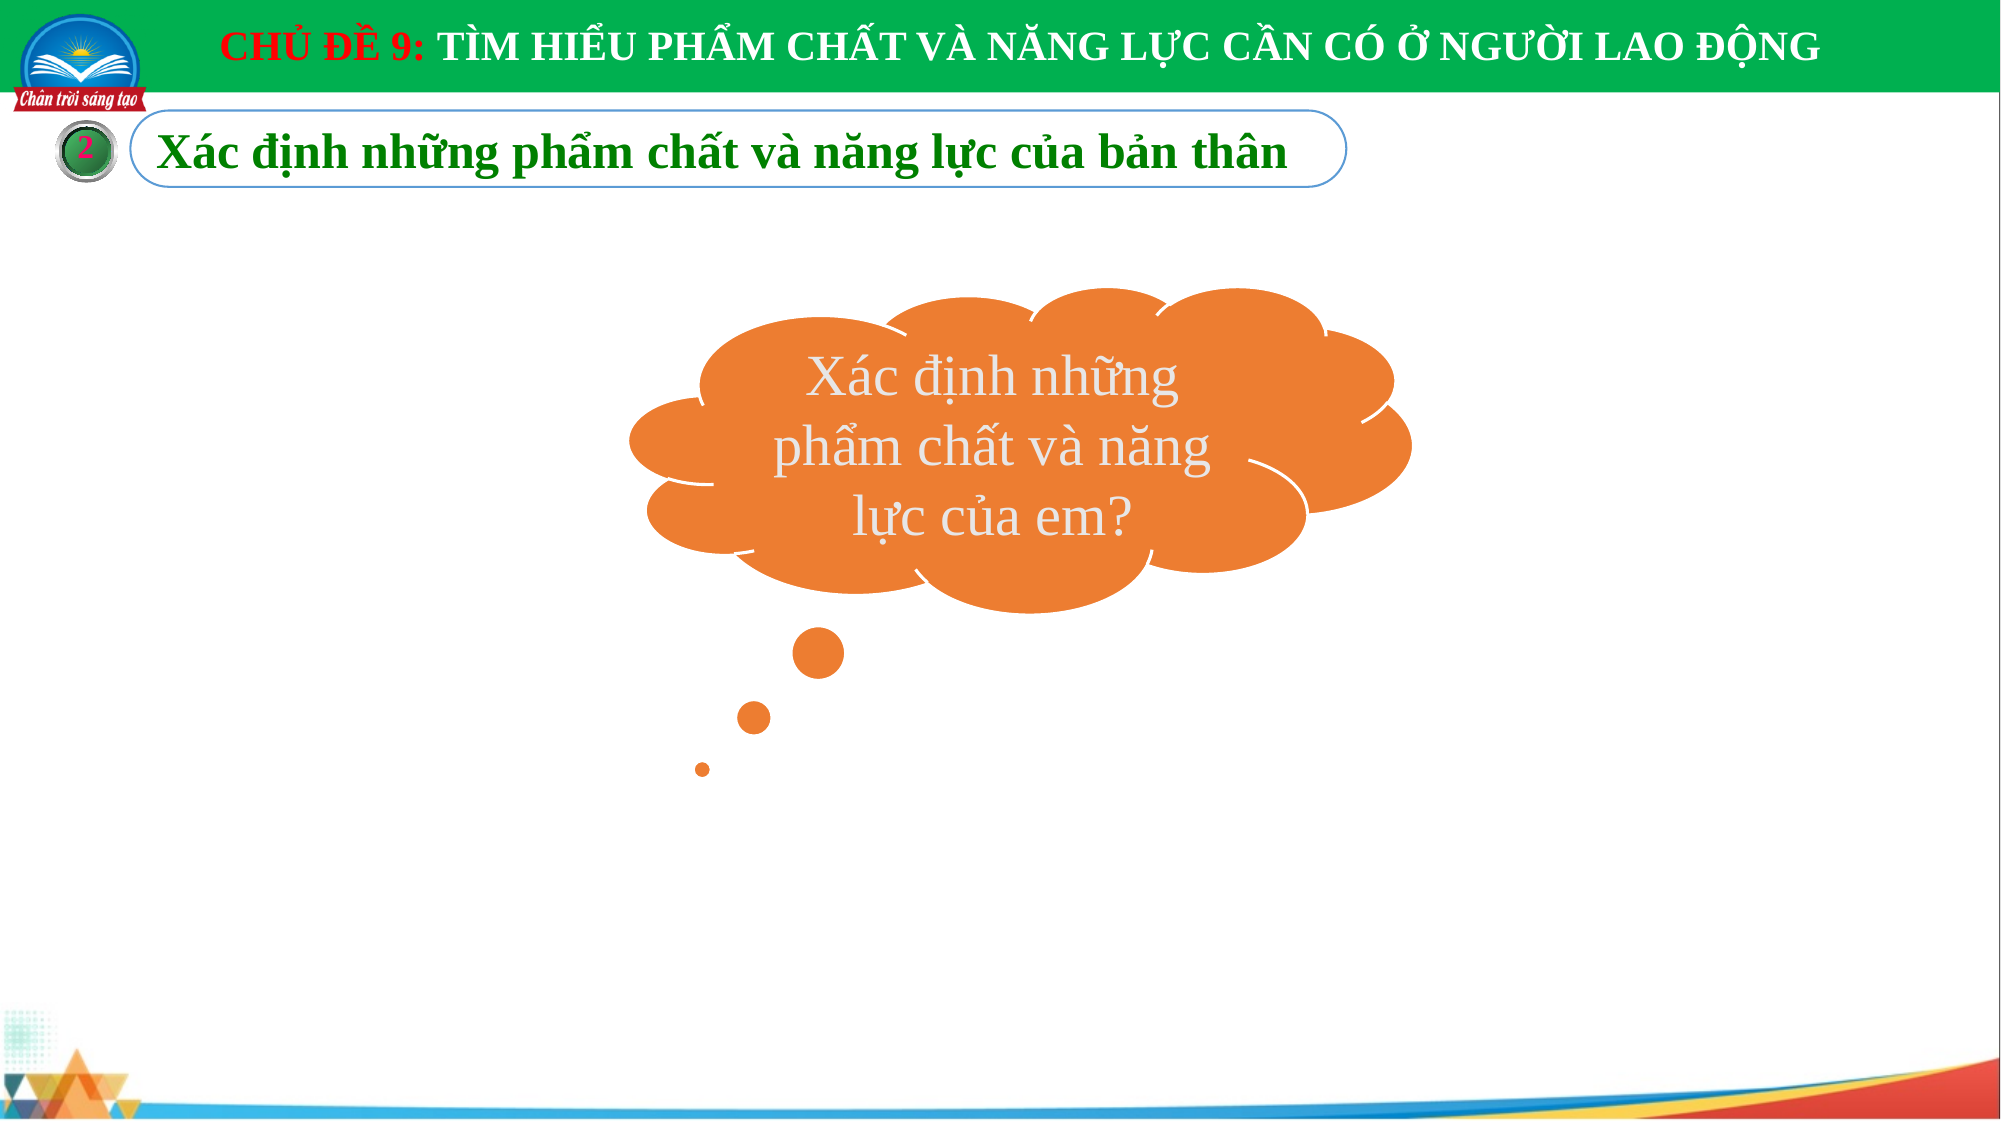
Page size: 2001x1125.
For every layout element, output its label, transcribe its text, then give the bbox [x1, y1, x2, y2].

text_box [55, 120, 118, 183]
text_box CHỦ ĐỀ 9: TÌM HIỂU PHẨM CHẤT VÀ NĂNG LỰC CẦN CÓ Ở NGƯỜI LAO ĐỘNG [158, 11, 1885, 76]
text_box 2 [118, 122, 123, 173]
text_box Xác định những phẩm chất và năng lực của em? [789, 624, 848, 683]
text_box Xác định những phẩm chất và năng lực của em? [626, 284, 1416, 617]
text_box Xác định những phẩm chất và năng lực của em? [734, 697, 774, 738]
text_box [0, 0, 2000, 93]
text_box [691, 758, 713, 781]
picture [0, 0, 2001, 1125]
text_box Xác định những phẩm chất và năng lực của bản thân [129, 109, 1348, 188]
